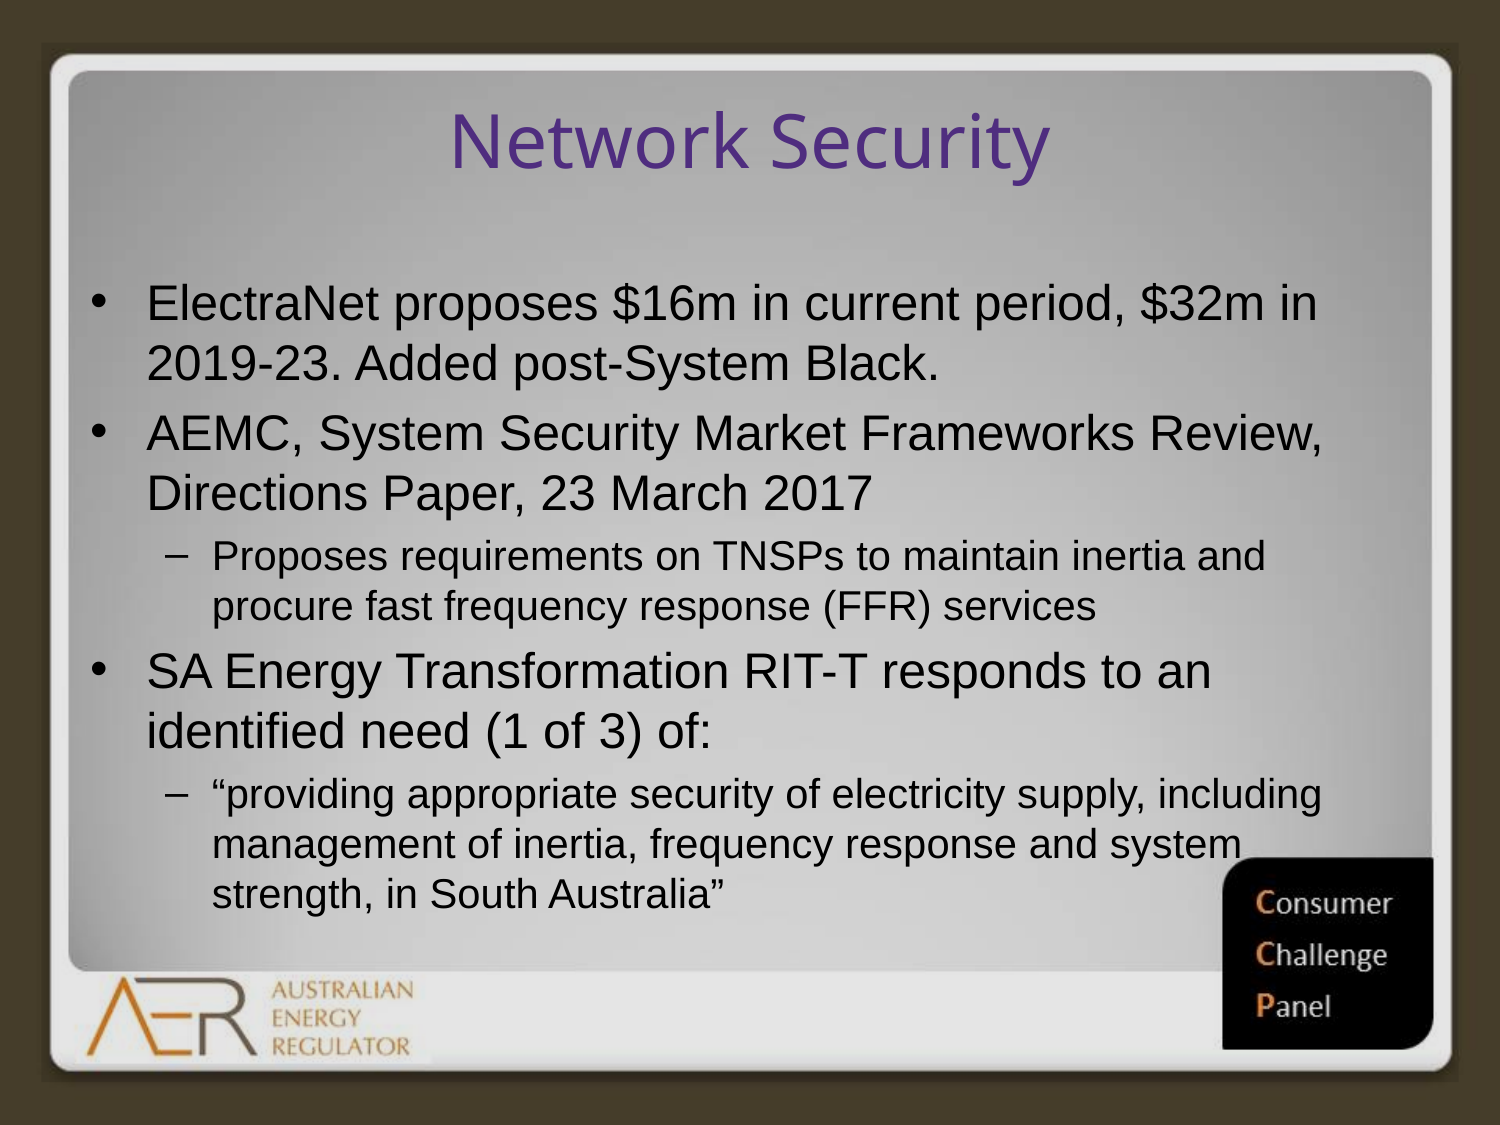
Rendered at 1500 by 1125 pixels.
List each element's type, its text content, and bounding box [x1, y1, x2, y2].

title Network Security [75, 45, 1425, 233]
list ElectraNet proposes $16m in current period, $32m in 2019-23. Added post-System Black. AEMC, System Security Market Frameworks Review, Directions Paper, 23 March 2017 Proposes requirements on TNSPs to maintain inertia and procure fast frequency response (FFR) services SA Energy Transformation RIT-T responds to an identified need (1 of 3) of: “providing appropriate security of electricity supply, including management of inertia, frequency response and system strength, in South Australia” [75, 262, 1425, 965]
picture [0, 0, 1500, 1125]
